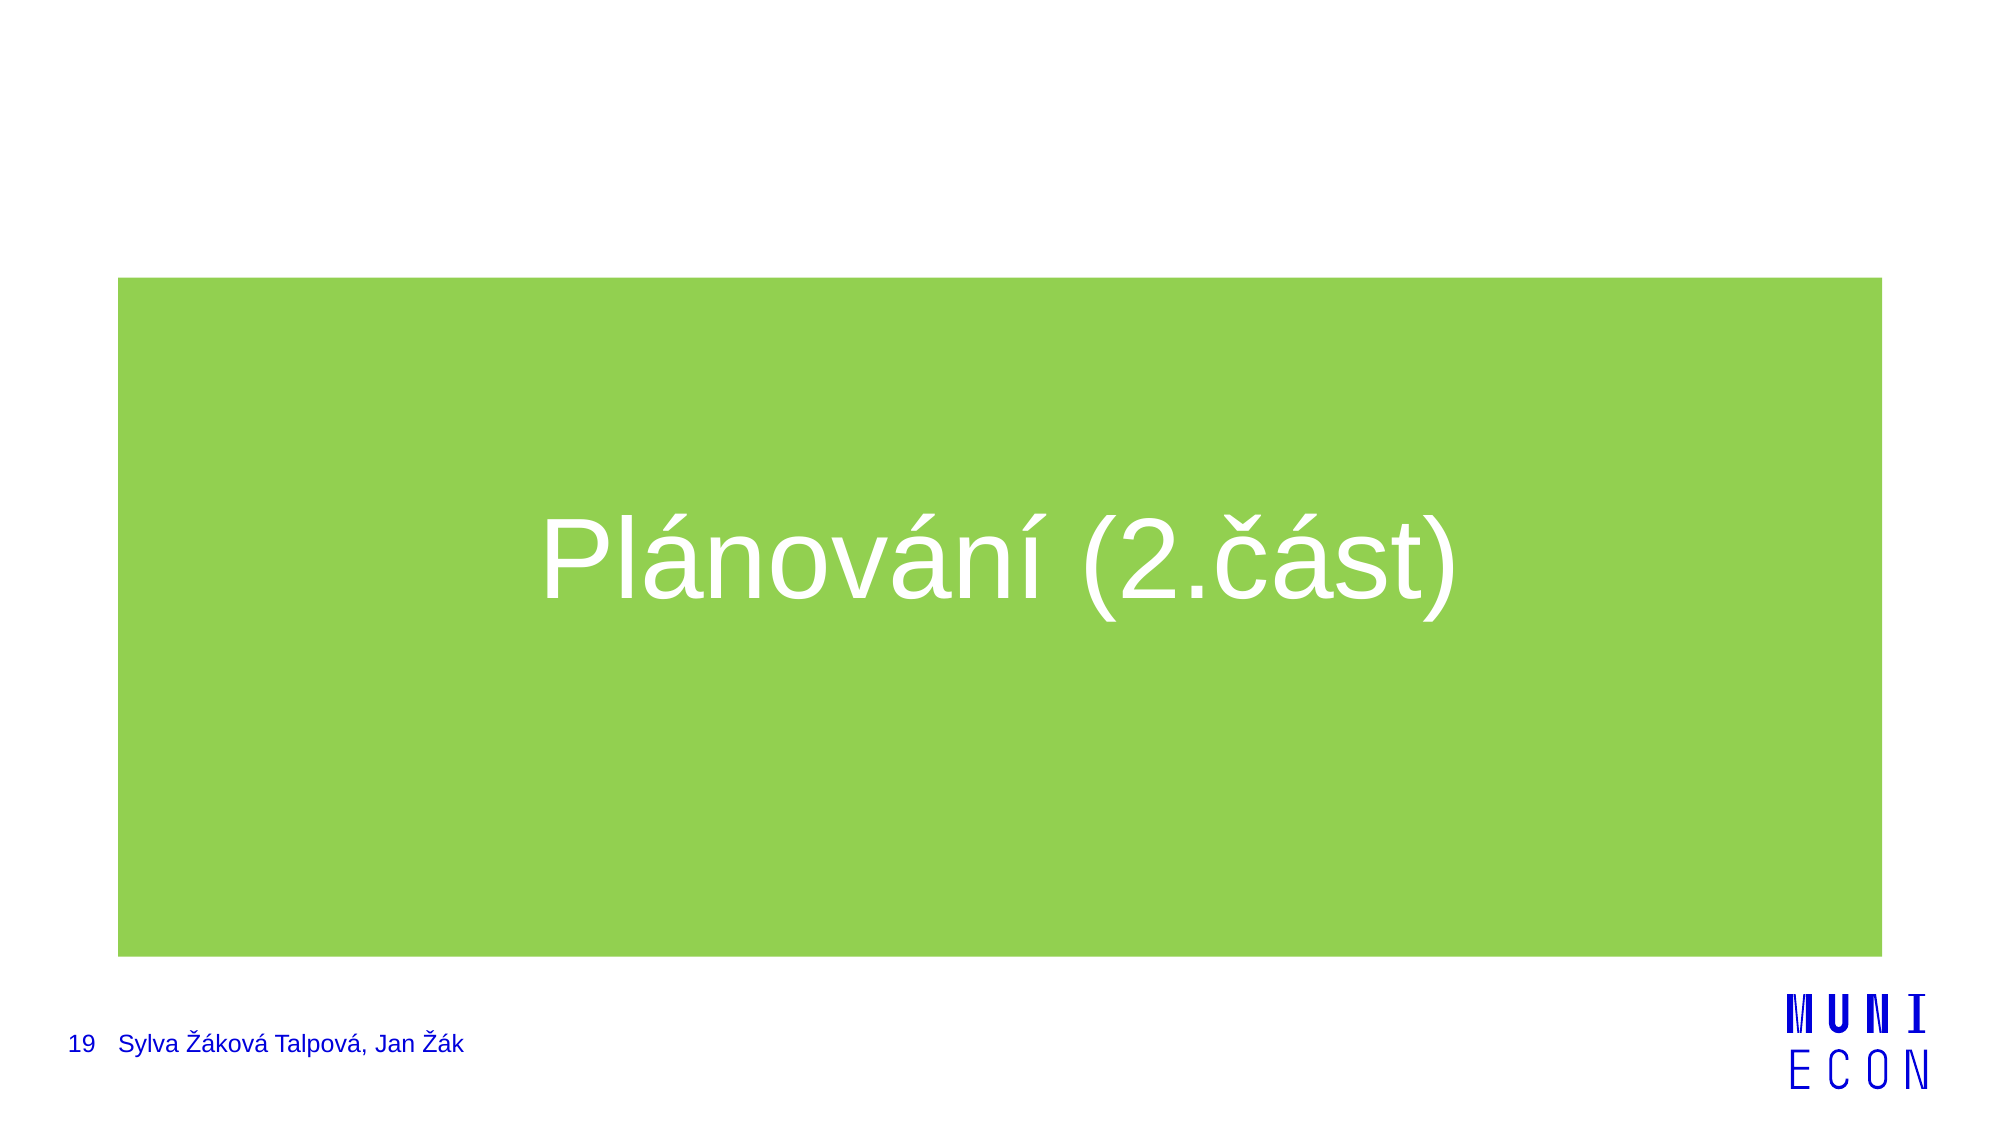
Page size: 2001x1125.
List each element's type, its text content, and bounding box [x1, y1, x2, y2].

slide_number 19 [67, 1021, 110, 1063]
list Plánování (2.část) [118, 277, 1883, 957]
footer Sylva Žáková Talpová, Jan Žák [118, 1021, 1418, 1063]
